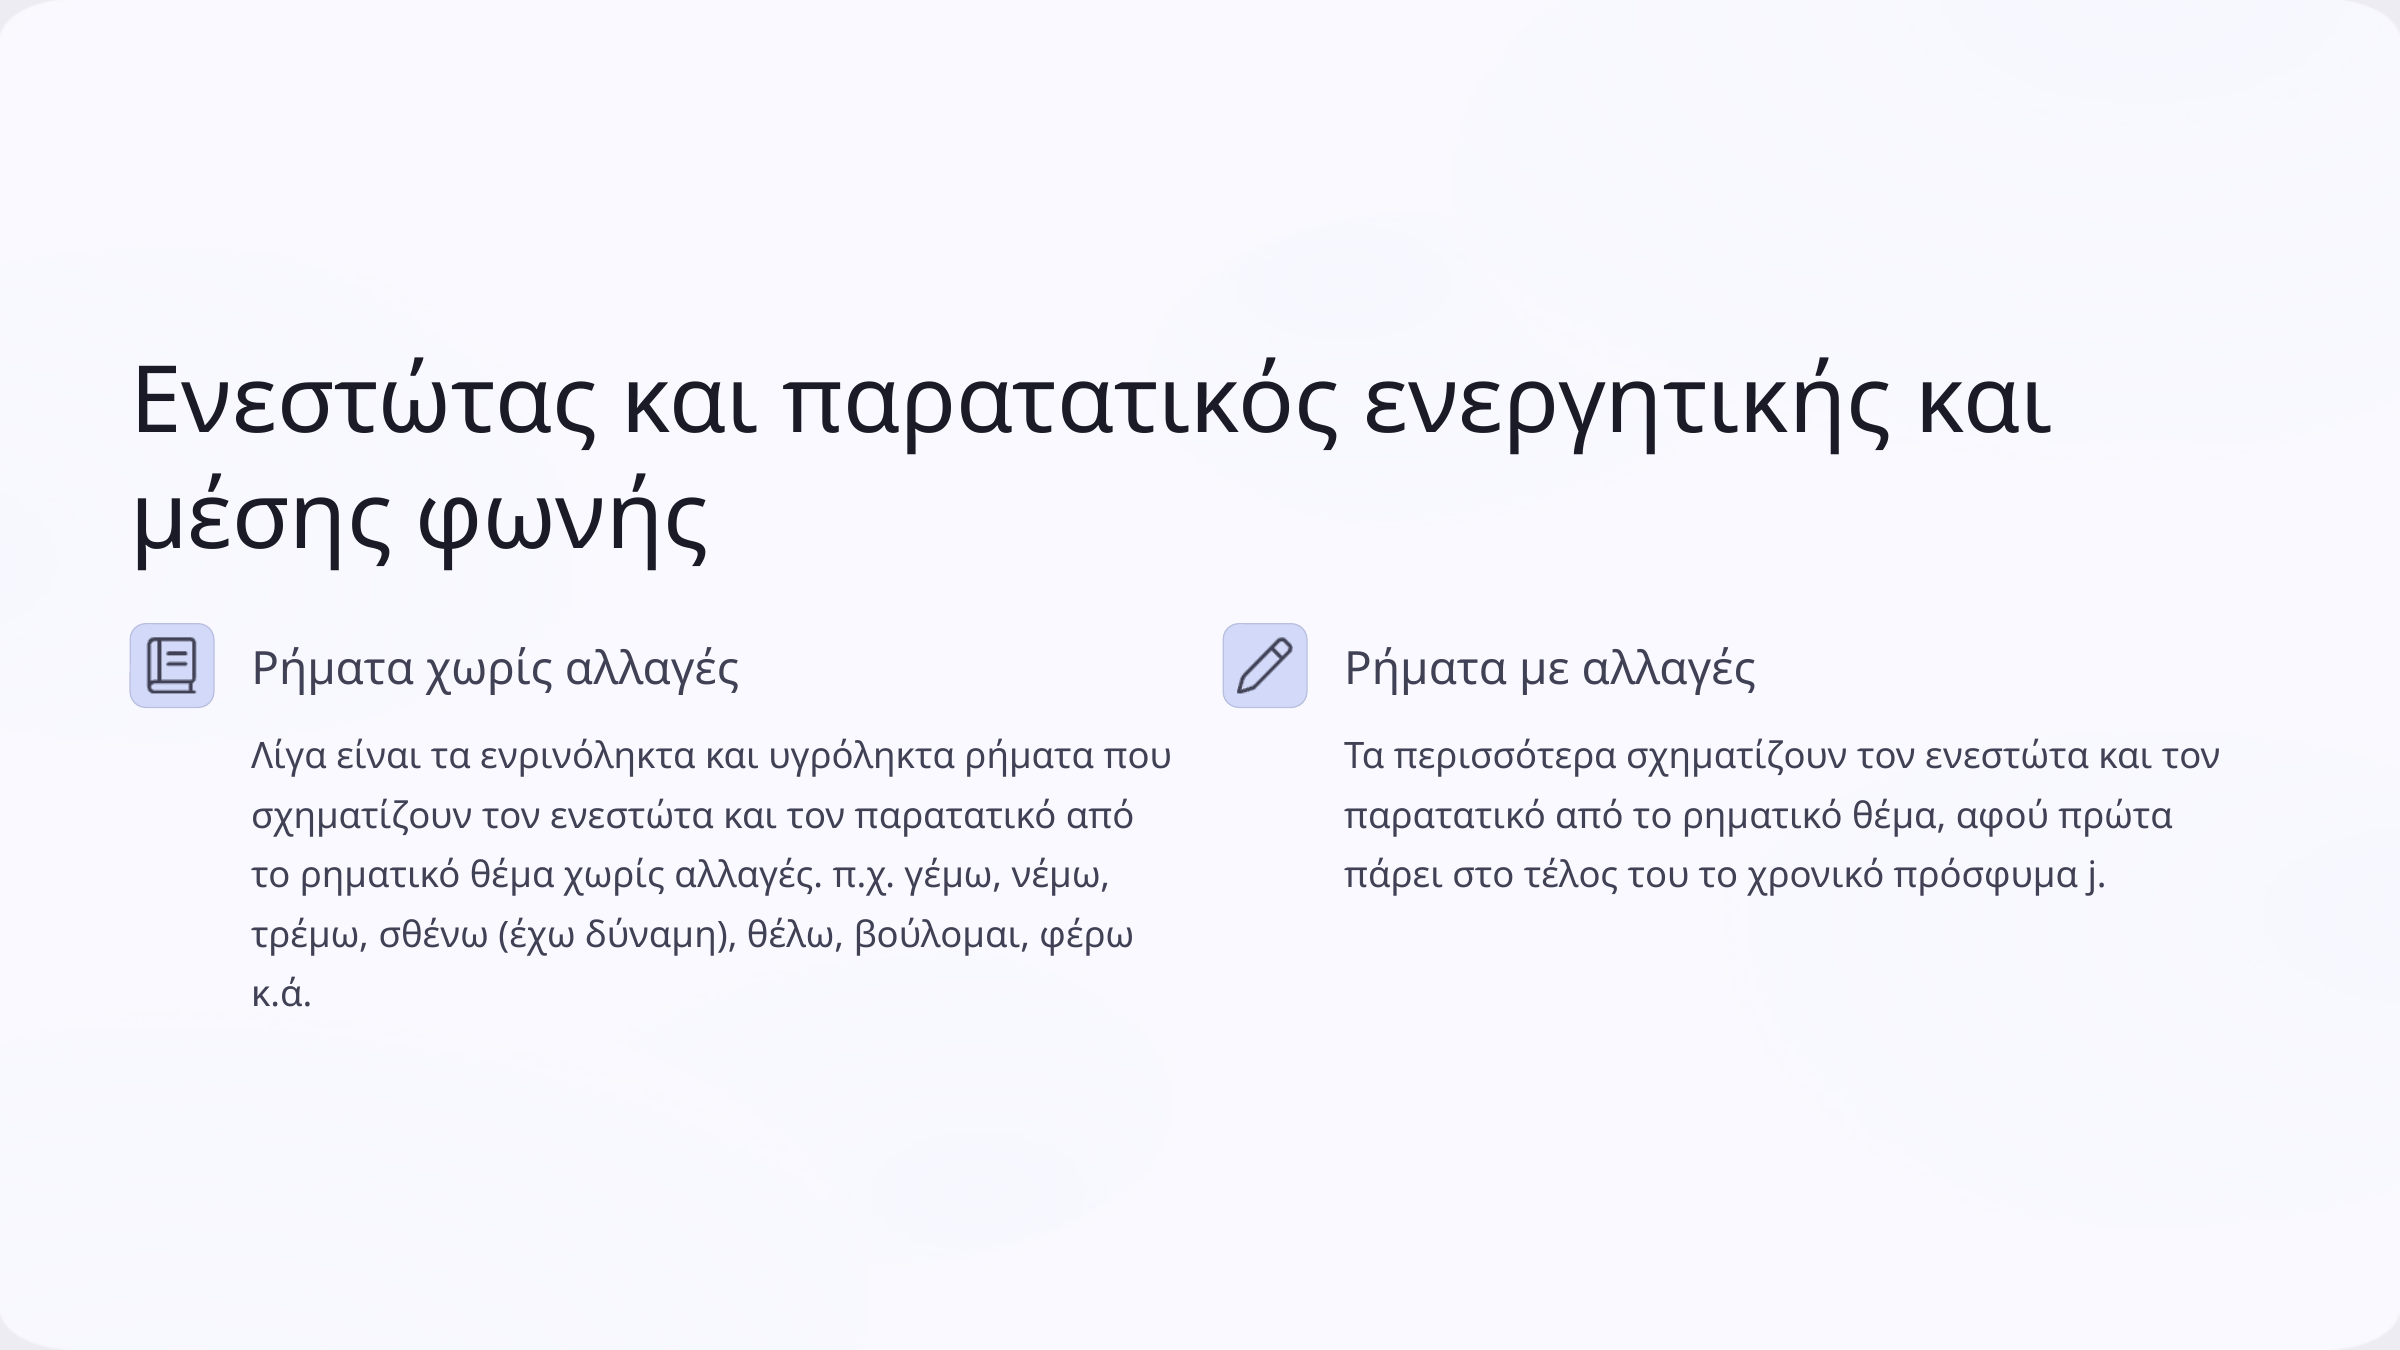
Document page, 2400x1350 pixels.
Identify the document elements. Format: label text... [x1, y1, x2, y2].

text_box Ρήματα χωρίς αλλαγές [251, 636, 735, 695]
text_box Τα περισσότερα σχηματίζουν τον ενεστώτα και τον παρατατικό από το ρηματικό θέμα, αφού πρώτα πάρει στο τέλος του το χρονικό πρόσφυμα j. [1344, 716, 2270, 896]
text_box [1223, 623, 1307, 708]
text_box [130, 623, 214, 708]
text_box Λίγα είναι τα ενρινόληκτα και υγρόληκτα ρήματα που σχηματίζουν τον ενεστώτα και τον παρατατικό από το ρηματικό θέμα χωρίς αλλαγές. π.χ. γέμω, νέμω, τρέμω, σθένω (έχω δύναμη), θέλω, βούλομαι, φέρω κ.ά. [251, 716, 1177, 1015]
picture [144, 630, 200, 701]
text_box Ρήματα με αλλαγές [1344, 636, 1810, 695]
text_box Ενεστώτας και παρατατικός ενεργητικής και μέσης φωνής [130, 335, 2270, 568]
picture [1237, 630, 1293, 701]
